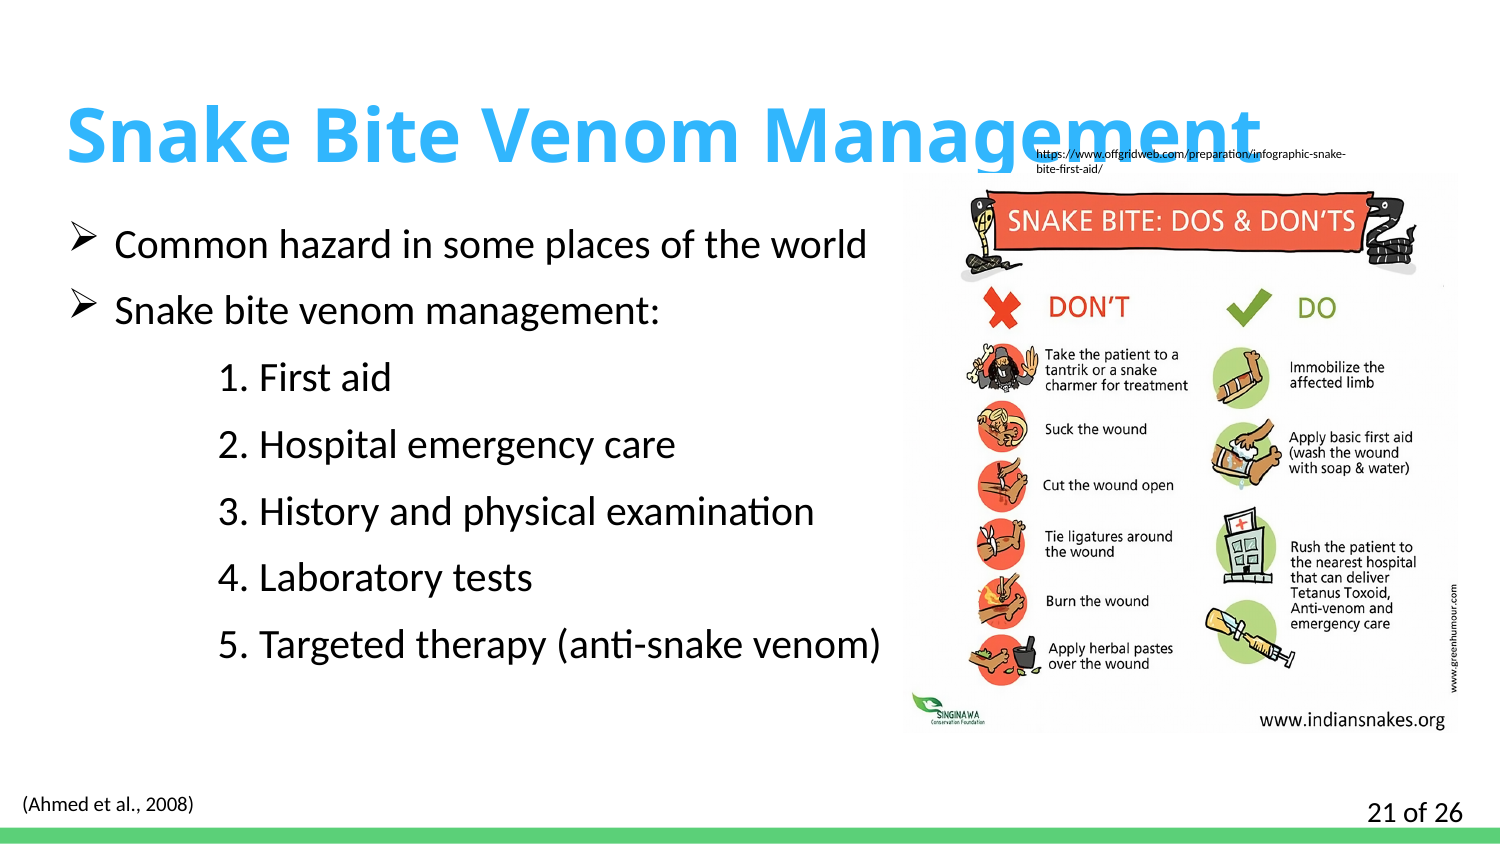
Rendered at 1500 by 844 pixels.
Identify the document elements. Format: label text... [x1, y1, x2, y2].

picture [903, 173, 1458, 733]
title Snake Bite Venom Management [51, 72, 1449, 189]
text_box https://www.offgridweb.com/preparation/infographic-snake-bite-first-aid/ [1021, 138, 1373, 172]
text_box 21 of 26 [1352, 786, 1497, 837]
text_box (Ahmed et al., 2008) [7, 783, 209, 824]
text_box Common hazard in some places of the world Snake bite venom management: 1. First aid 2. Hospital emergency care 3. History and physical examination 4. Laboratory tests 5. Targeted therapy (anti-snake venom) [53, 209, 898, 674]
